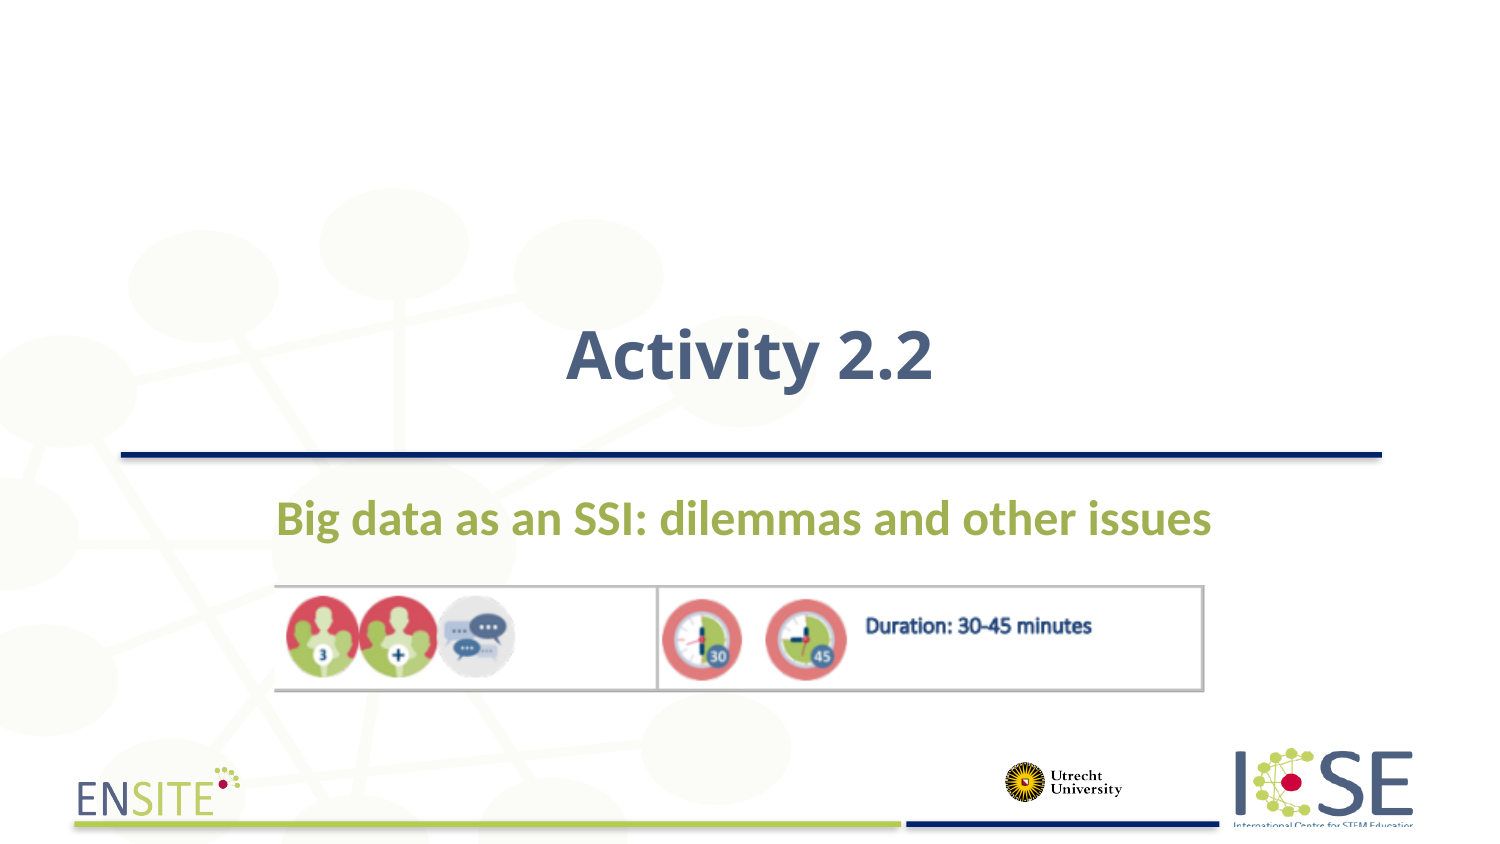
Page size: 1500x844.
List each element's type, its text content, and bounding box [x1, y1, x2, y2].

picture [74, 762, 240, 834]
title Activity 2.2 [112, 262, 1388, 443]
subtitle Big data as an SSI: dilemmas and other issues [225, 478, 1275, 694]
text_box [274, 585, 1254, 720]
picture [972, 734, 1211, 828]
